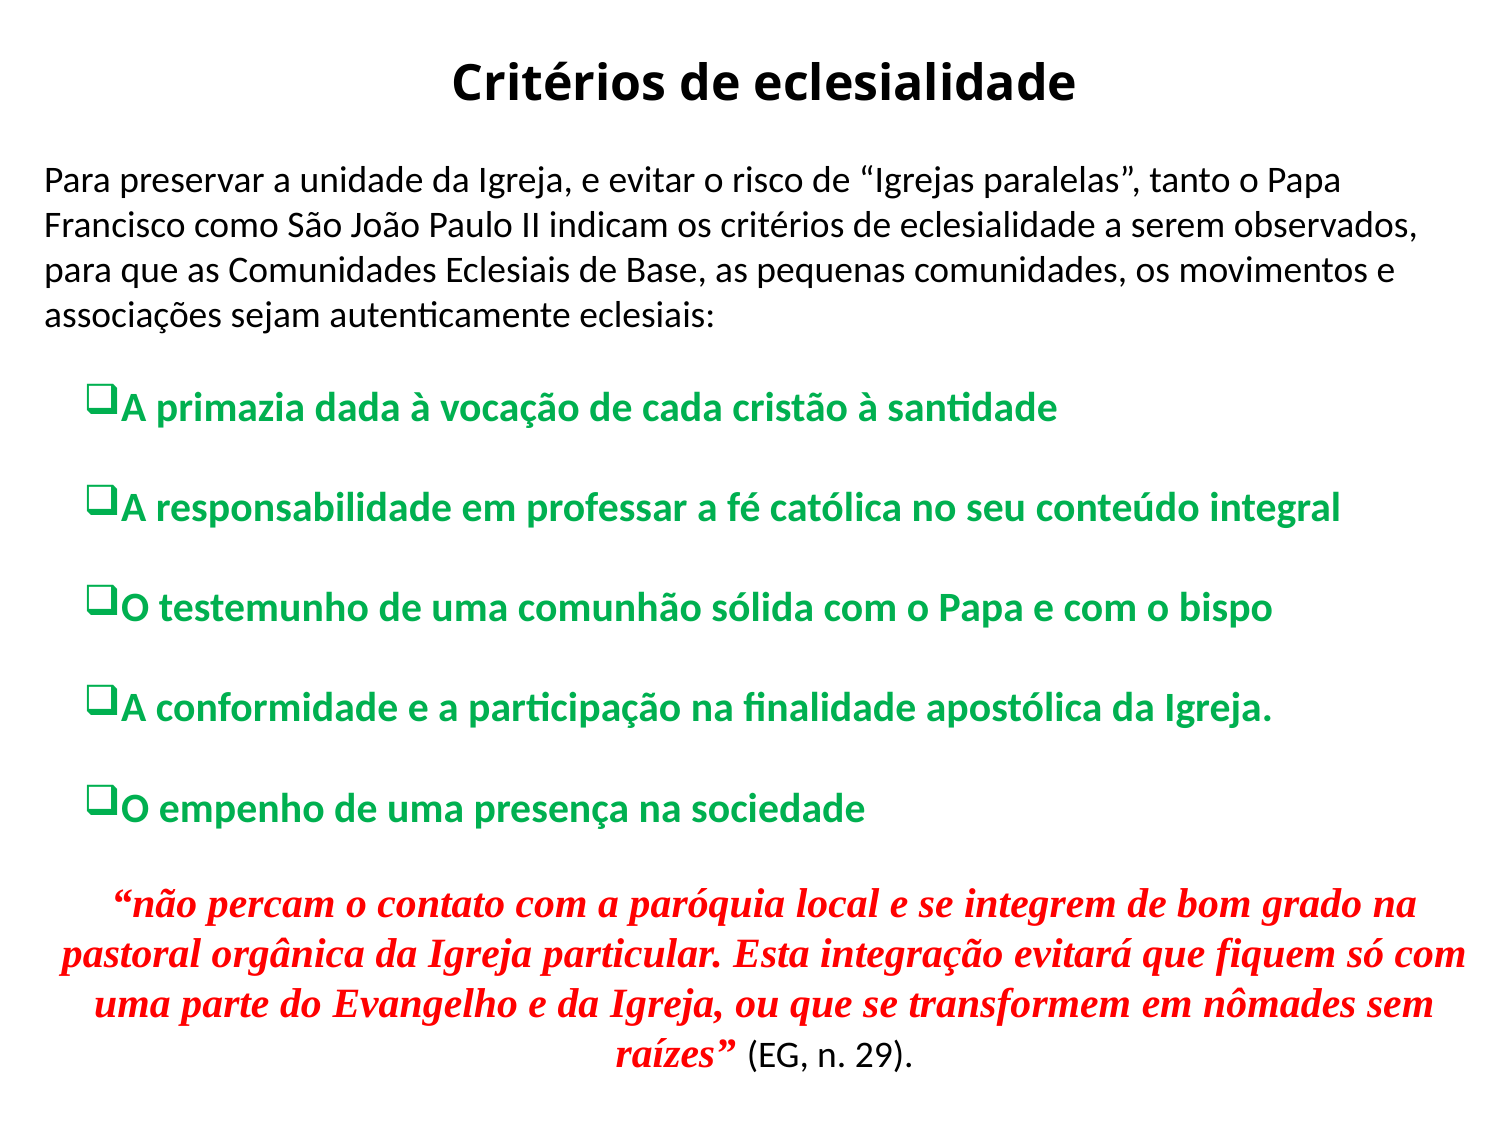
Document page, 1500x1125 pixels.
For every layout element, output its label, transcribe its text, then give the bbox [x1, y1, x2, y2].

text_box Critérios de eclesialidade Para preservar a unidade da Igreja, e evitar o risco de “Igrejas paralelas”, tanto o Papa Francisco como São João Paulo II indicam os critérios de eclesialidade a serem observados, para que as Comunidades Eclesiais de Base, as pequenas comunidades, os movimentos e associações sejam autenticamente eclesiais: A primazia dada à vocação de cada cristão à santidade A responsabilidade em professar a fé católica no seu conteúdo integral O testemunho de uma comunhão sólida com o Papa e com o bispo A conformidade e a participação na finalidade apostólica da Igreja. O empenho de uma presença na sociedade “não percam o contato com a paróquia local e se integrem de bom grado na pastoral orgânica da Igreja particular. Esta integração evitará que fiquem só com uma parte do Evangelho e da Igreja, ou que se transformem em nômades sem raízes” (EG, n. 29). [29, 42, 1500, 1125]
